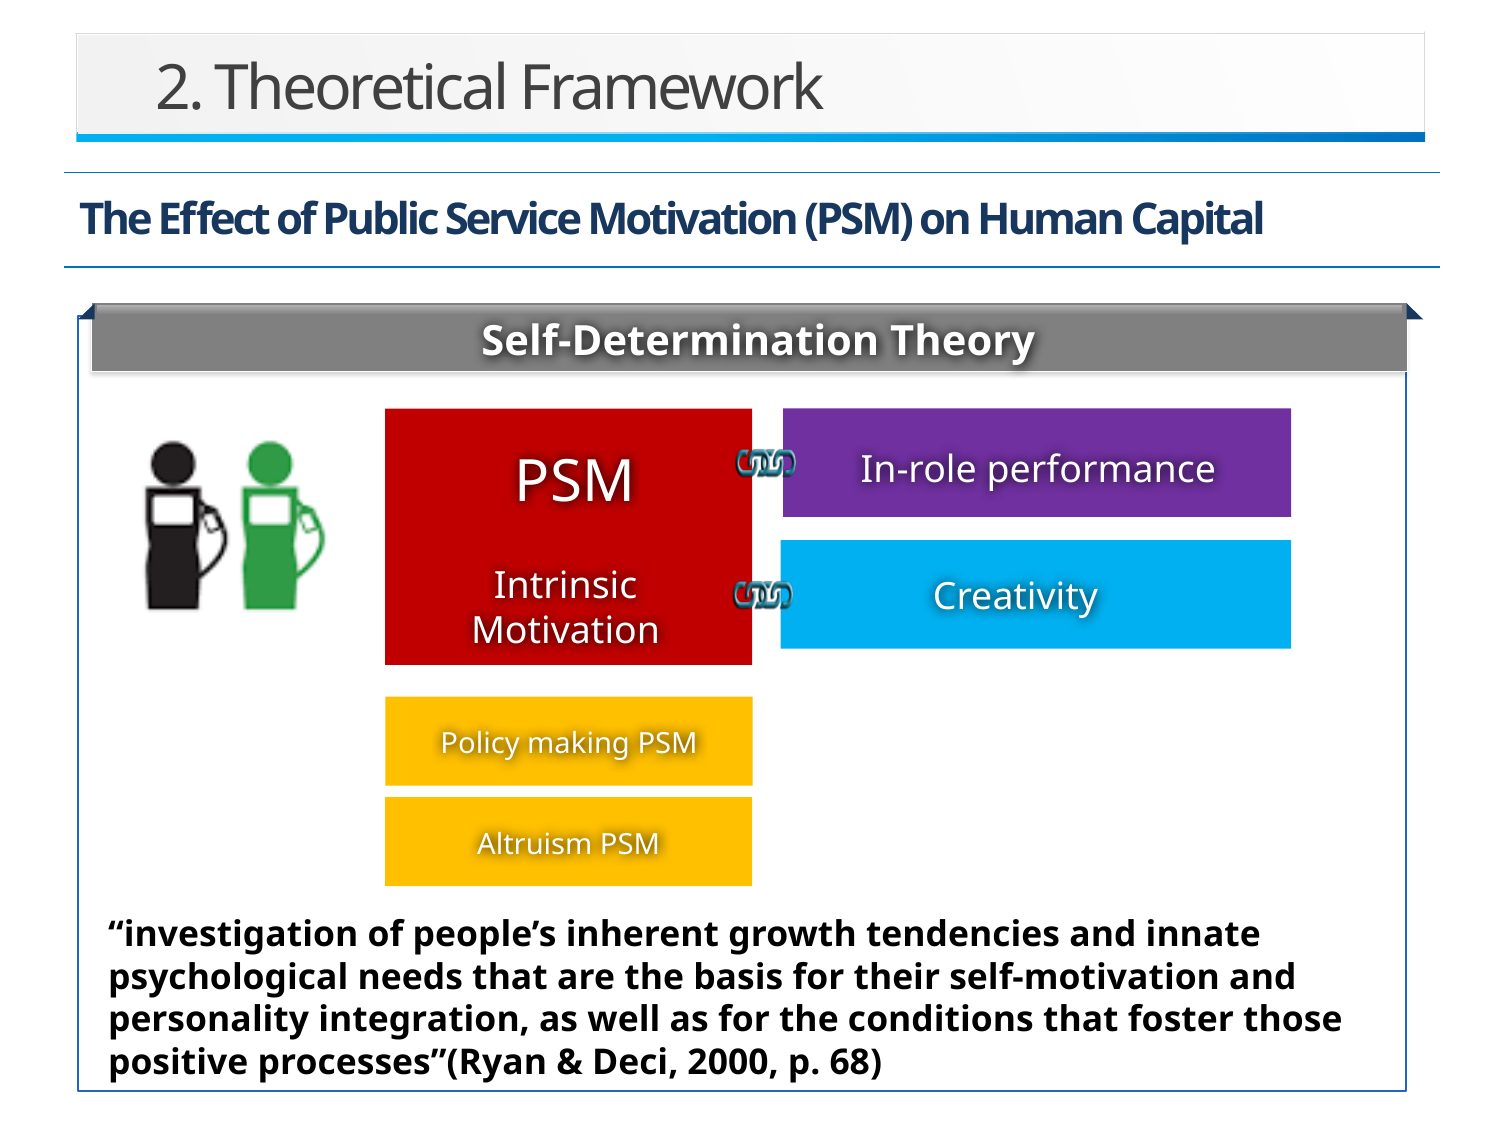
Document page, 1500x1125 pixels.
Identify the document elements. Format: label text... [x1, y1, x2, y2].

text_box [77, 302, 1424, 372]
text_box 2. Theoretical Framework [140, 39, 841, 130]
text_box [76, 377, 1408, 1093]
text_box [749, 432, 781, 494]
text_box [64, 167, 1499, 268]
picture [113, 414, 359, 638]
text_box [384, 796, 753, 887]
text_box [385, 696, 753, 786]
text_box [384, 408, 753, 666]
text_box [782, 408, 1292, 518]
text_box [747, 563, 779, 626]
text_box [780, 539, 1292, 649]
text_box “investigation of people’s inherent growth tendencies and innate psychological needs that are the basis for their self-motivation and personality integration, as well as for the conditions that foster those positive processes”(Ryan & Deci, 2000, p. 68) [93, 903, 1376, 1089]
